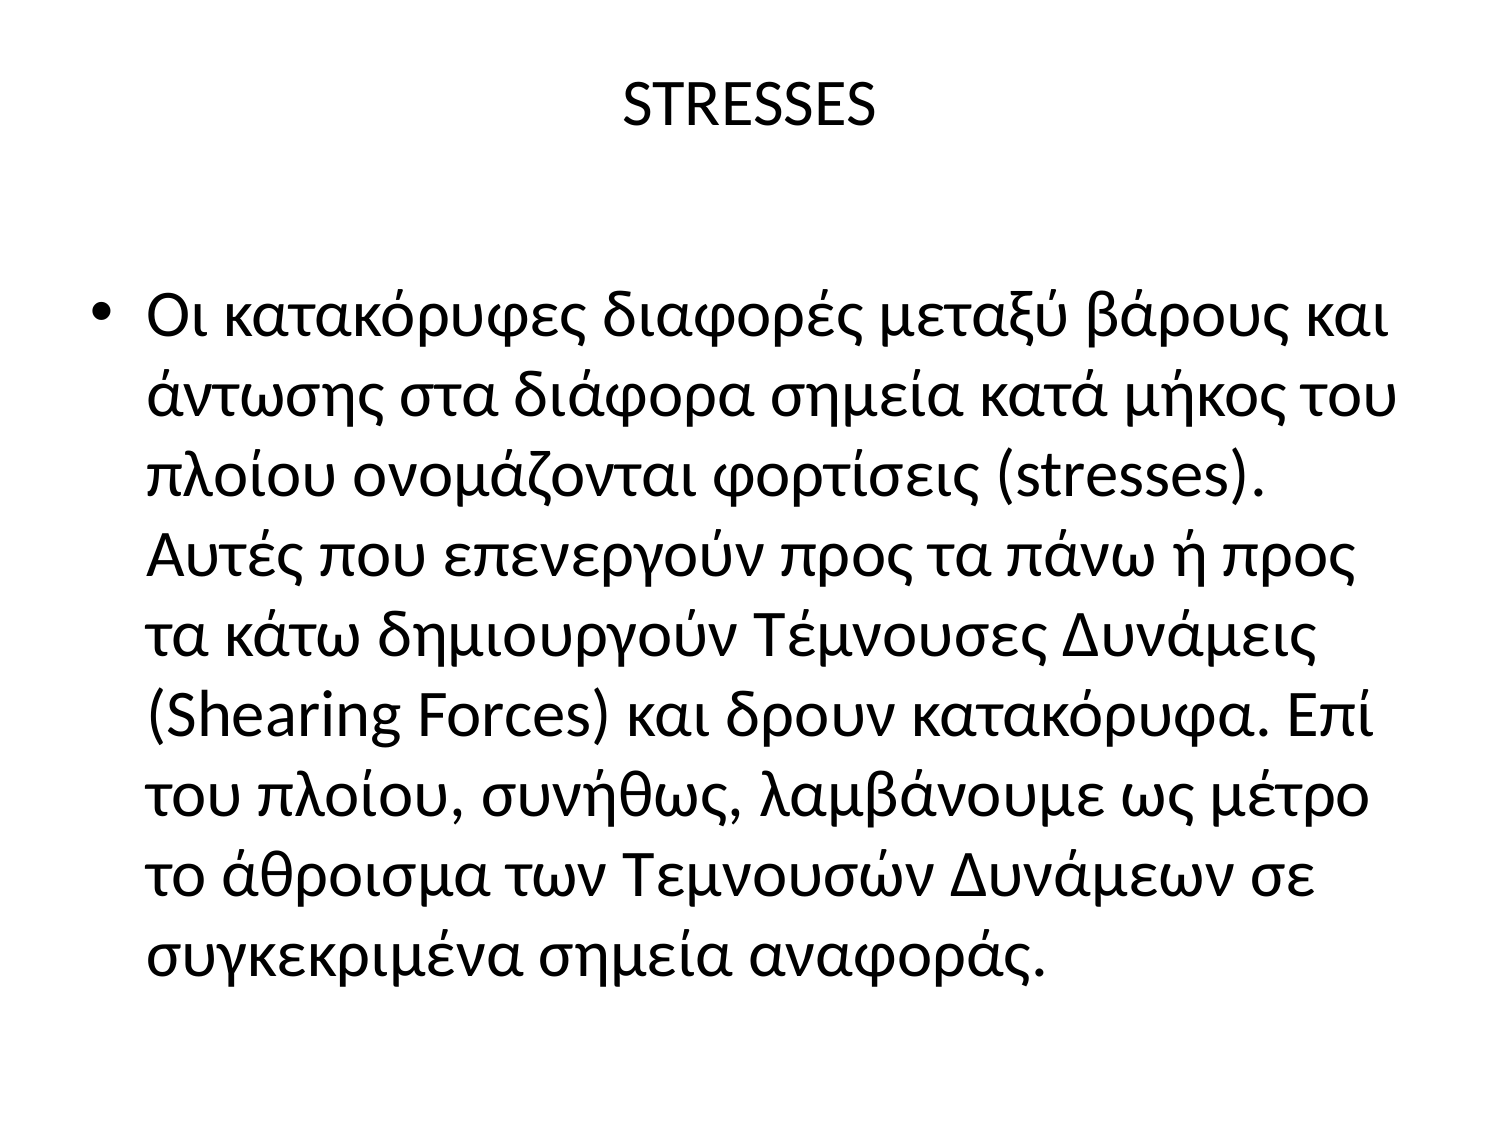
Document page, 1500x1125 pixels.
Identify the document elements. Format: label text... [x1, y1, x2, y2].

text_box STRESSES [75, 45, 1425, 233]
text_box Οι κατακόρυφες διαφορές μεταξύ βάρους και άντωσης στα διάφορα σημεία κατά μήκος του πλοίου ονομάζονται φορτίσεις (stresses). Αυτές που επενεργούν προς τα πάνω ή προς τα κάτω δημιουργούν Τέμνουσες Δυνάμεις (Shearing Forces) και δρουν κατακόρυφα. Επί του πλοίου, συνήθως, λαμβάνουμε ως μέτρο το άθροισμα των Τεμνουσών Δυνάμεων σε συγκεκριμένα σημεία αναφοράς. [75, 262, 1425, 1005]
